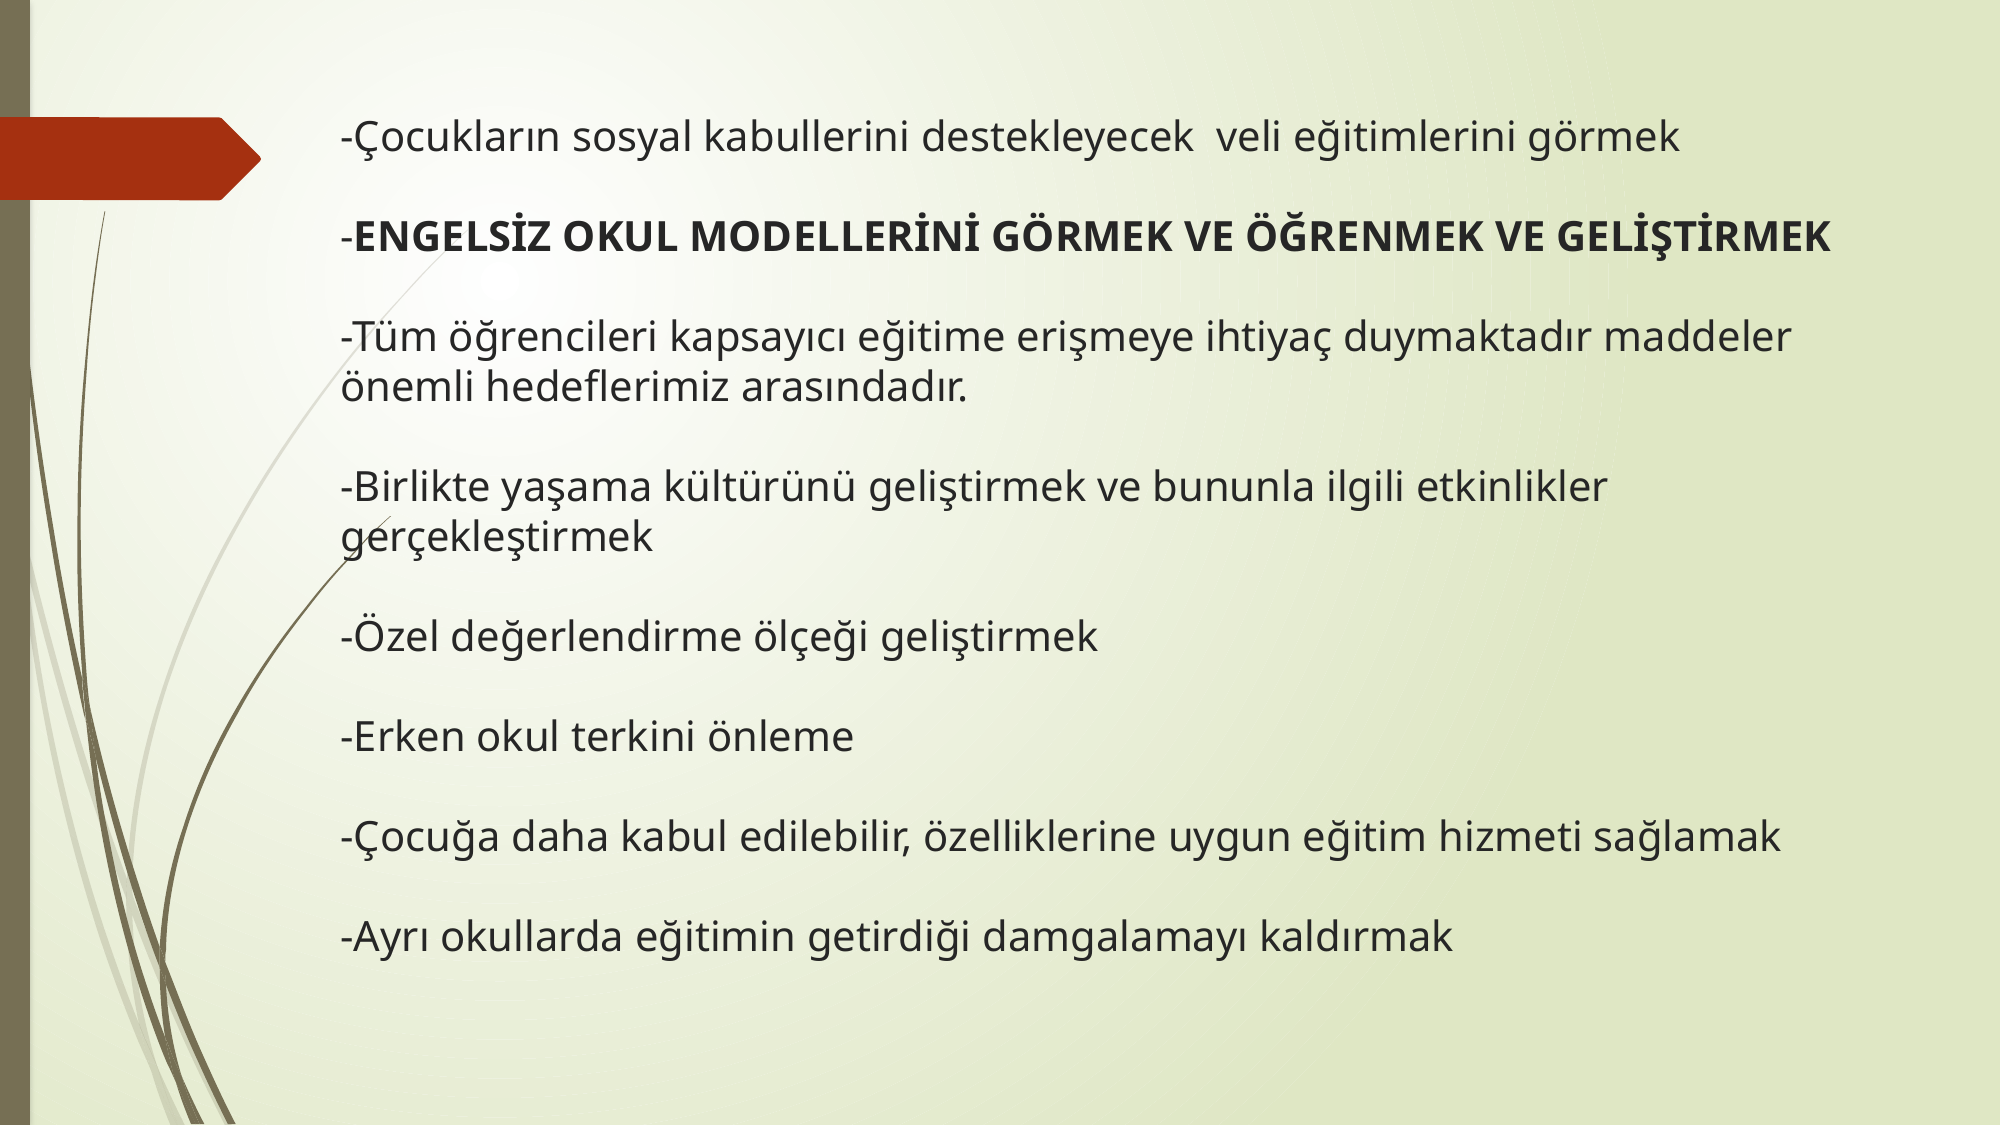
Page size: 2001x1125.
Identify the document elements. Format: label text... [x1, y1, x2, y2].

title -Çocukların sosyal kabullerini destekleyecek veli eğitimlerini görmek -ENGELSİZ OKUL MODELLERİNİ GÖRMEK VE ÖĞRENMEK VE GELİŞTİRMEK -Tüm öğrencileri kapsayıcı eğitime erişmeye ihtiyaç duymaktadır maddeler önemli hedeflerimiz arasındadır. -Birlikte yaşama kültürünü geliştirmek ve bununla ilgili etkinlikler gerçekleştirmek -Özel değerlendirme ölçeği geliştirmek -Erken okul terkini önleme -Çocuğa daha kabul edilebilir, özelliklerine uygun eğitim hizmeti sağlamak -Ayrı okullarda eğitimin getirdiği damgalamayı kaldırmak [325, 102, 1888, 1031]
